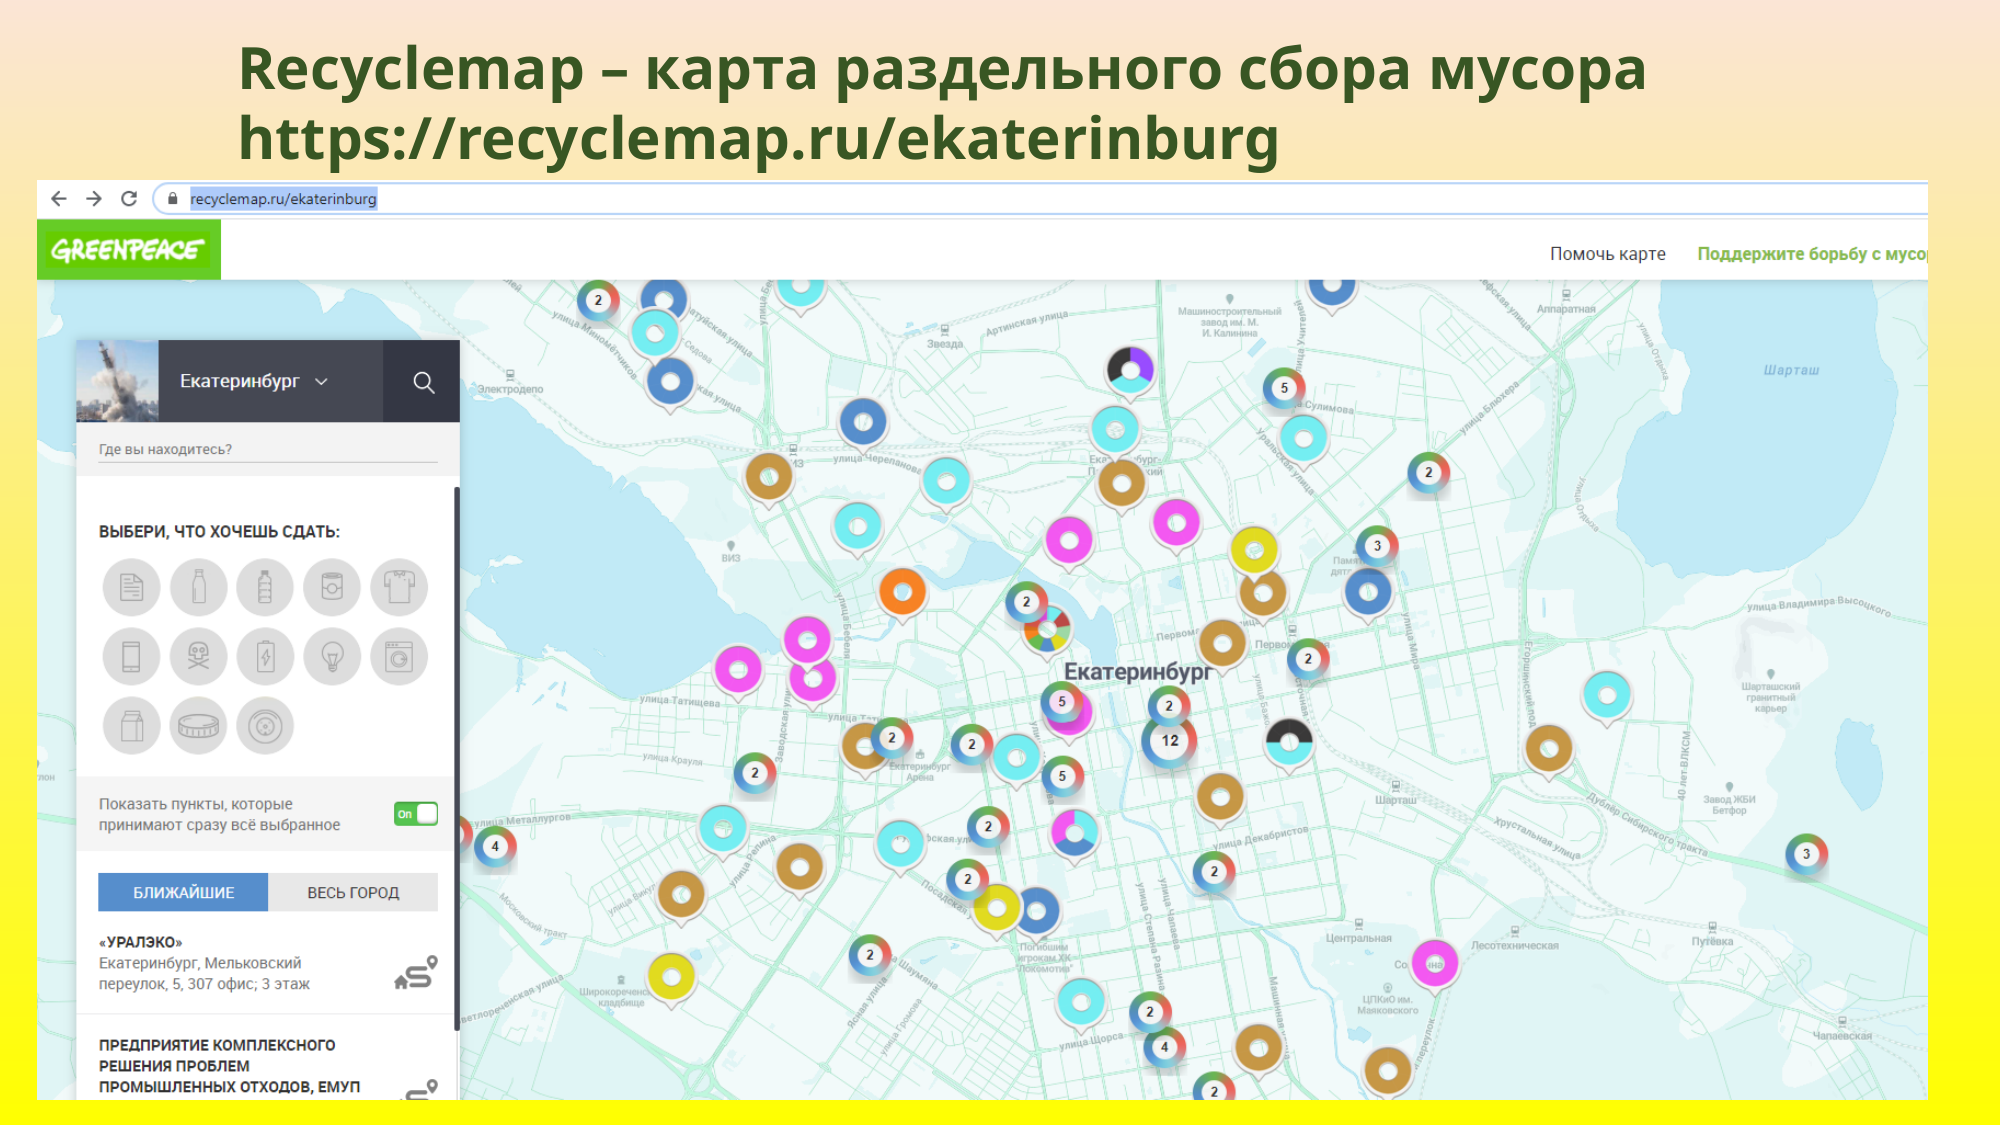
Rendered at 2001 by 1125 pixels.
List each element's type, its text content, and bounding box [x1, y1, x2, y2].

picture [37, 180, 1928, 1100]
text_box Recyclemap – карта раздельного сбора мусора https://recyclemap.ru/ekaterinburg [222, 24, 1664, 179]
